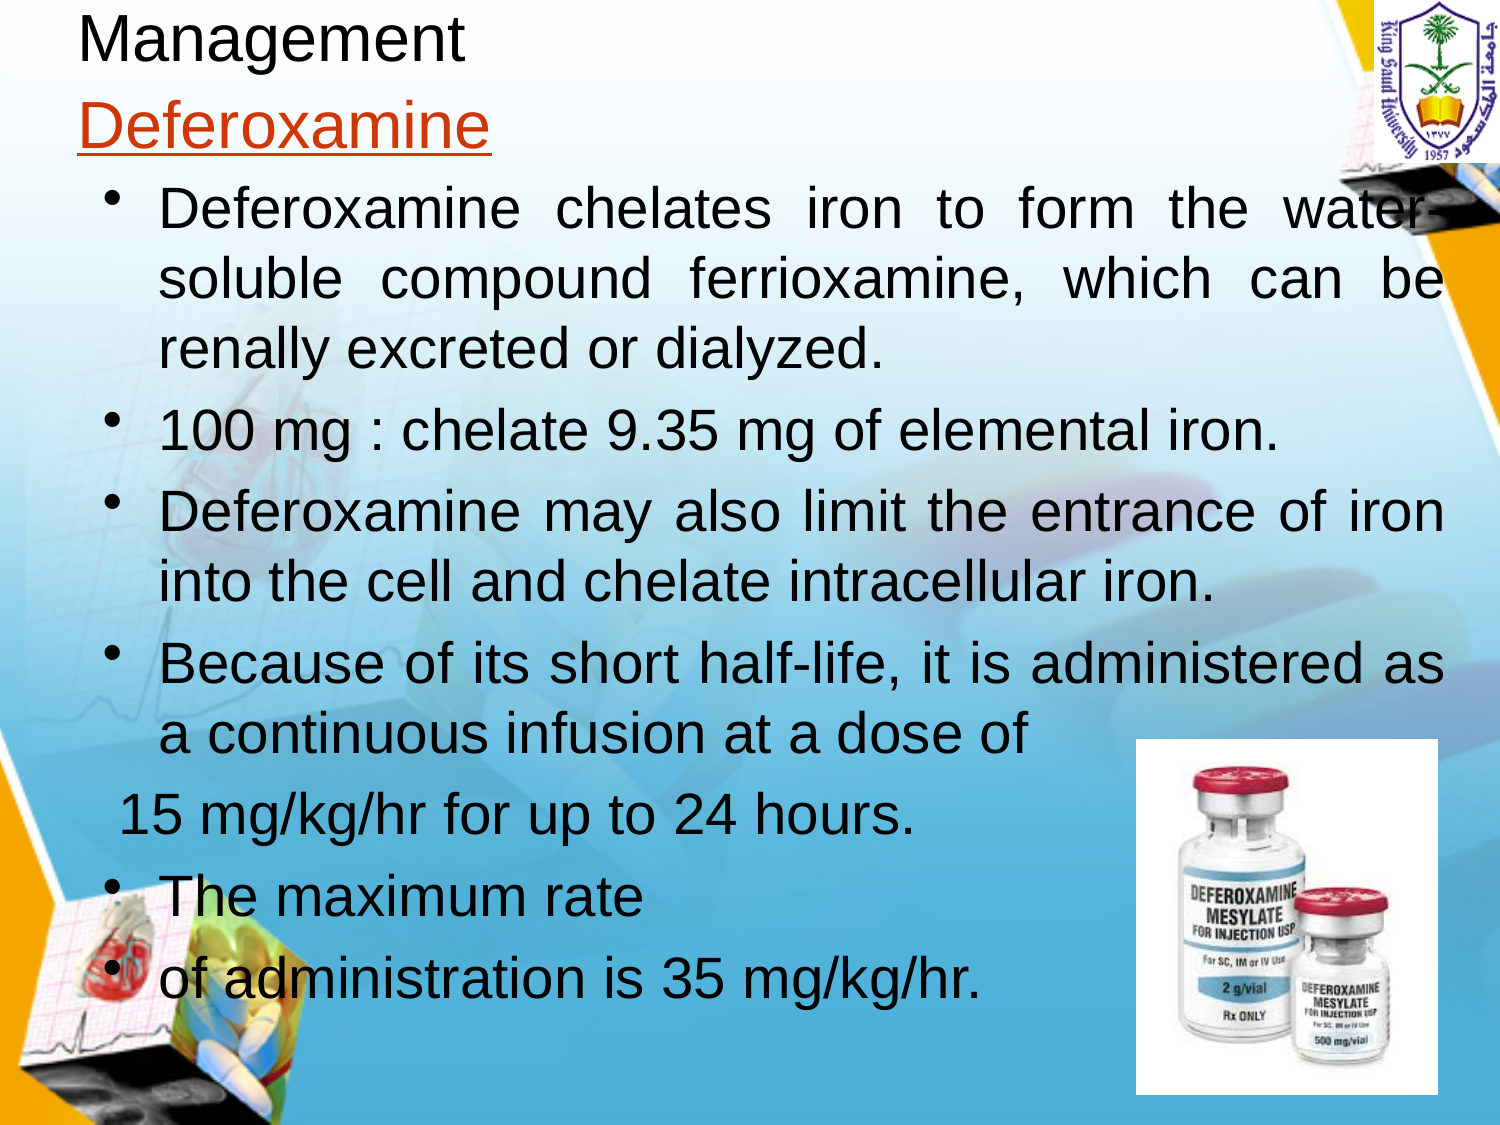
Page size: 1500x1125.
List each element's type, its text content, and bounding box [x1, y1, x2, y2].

picture [0, 0, 1500, 1125]
text_box Management [62, 0, 838, 83]
list Deferoxamine chelates iron to form the water-soluble compound ferrioxamine, which can be renally excreted or dialyzed. 100 mg : chelate 9.35 mg of elemental iron. Deferoxamine may also limit the entrance of iron into the cell and chelate intracellular iron. Because of its short half-life, it is administered as a continuous infusion at a dose of 15 mg/kg/hr for up to 24 hours. The maximum rate of administration is 35 mg/kg/hr. [87, 162, 1463, 925]
text_box Deferoxamine [62, 83, 838, 170]
